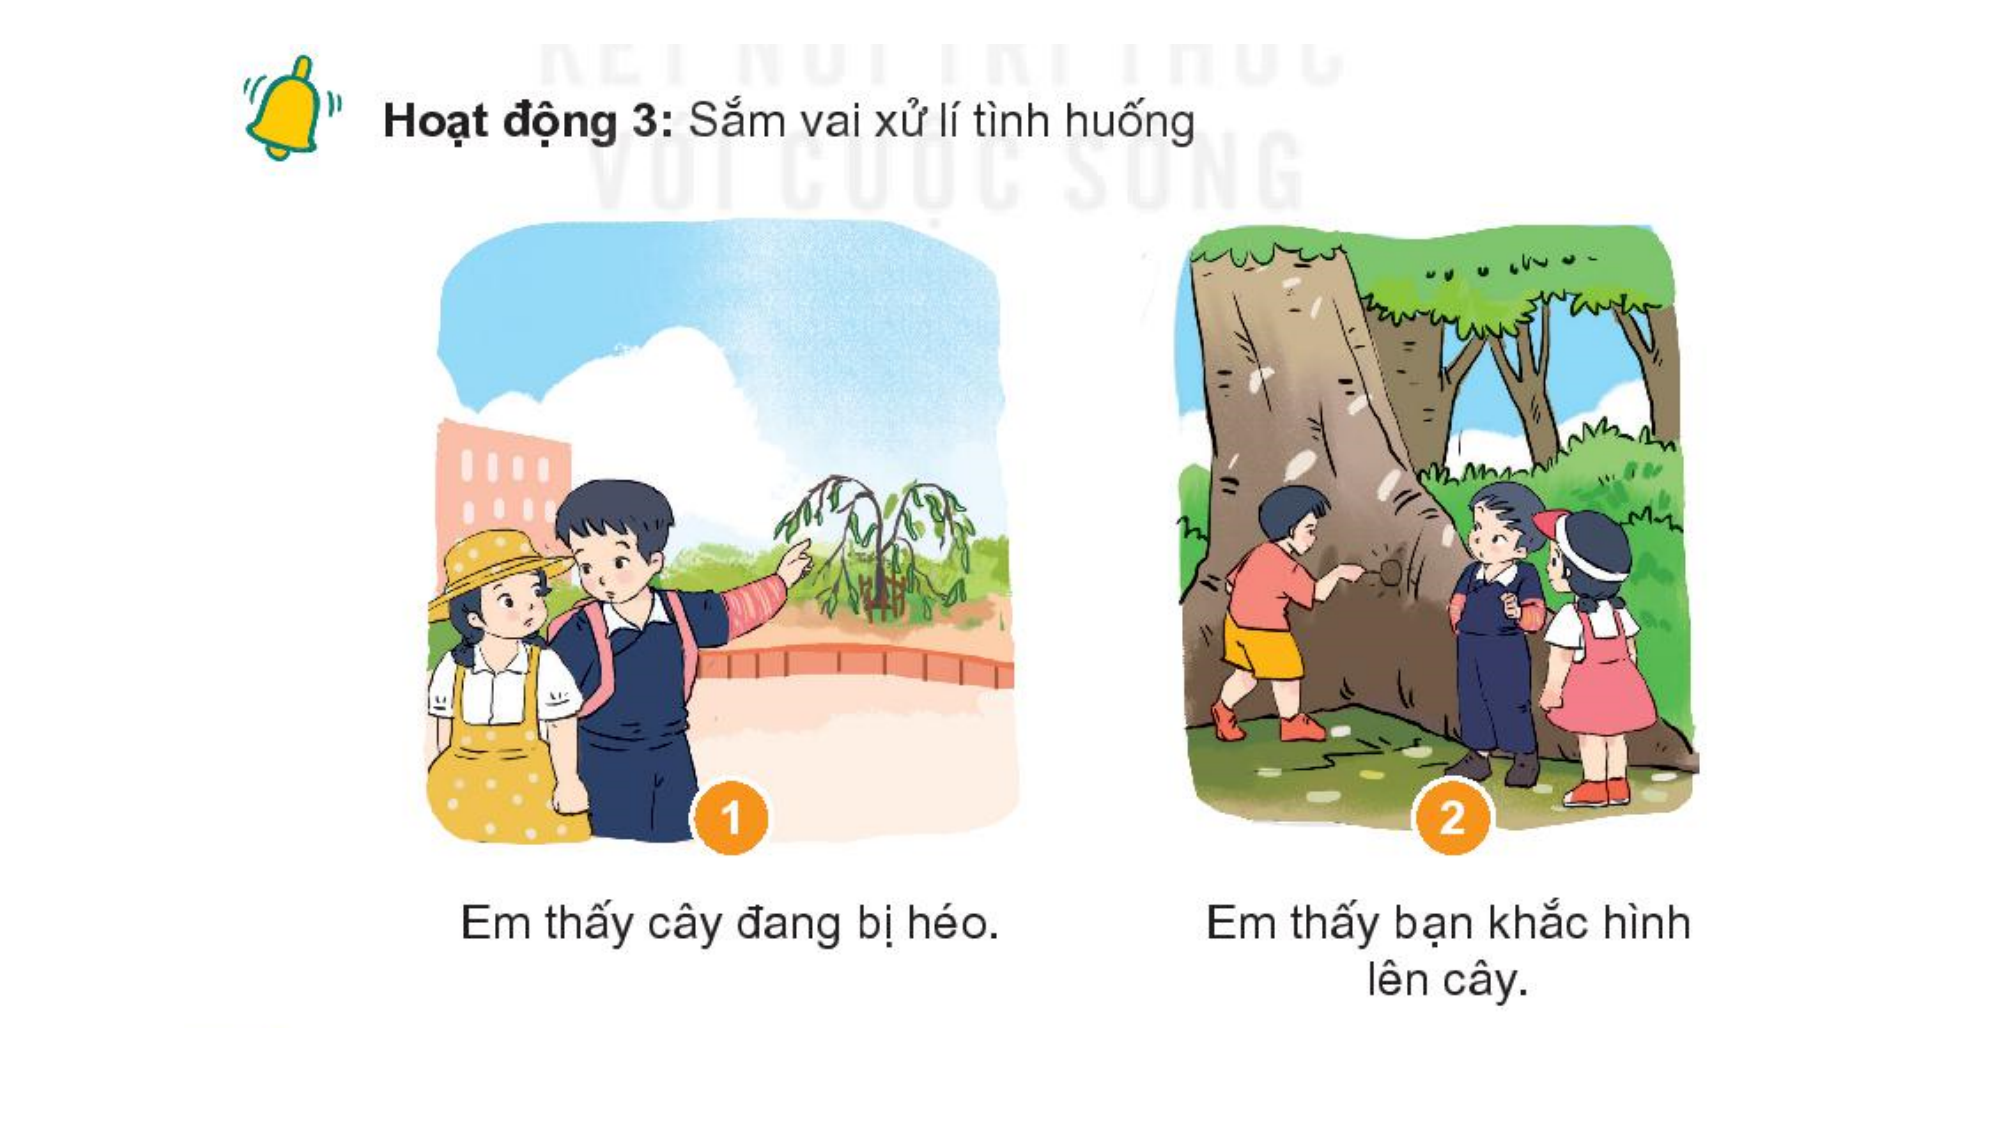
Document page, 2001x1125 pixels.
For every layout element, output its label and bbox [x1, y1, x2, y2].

picture [184, 44, 1816, 1028]
